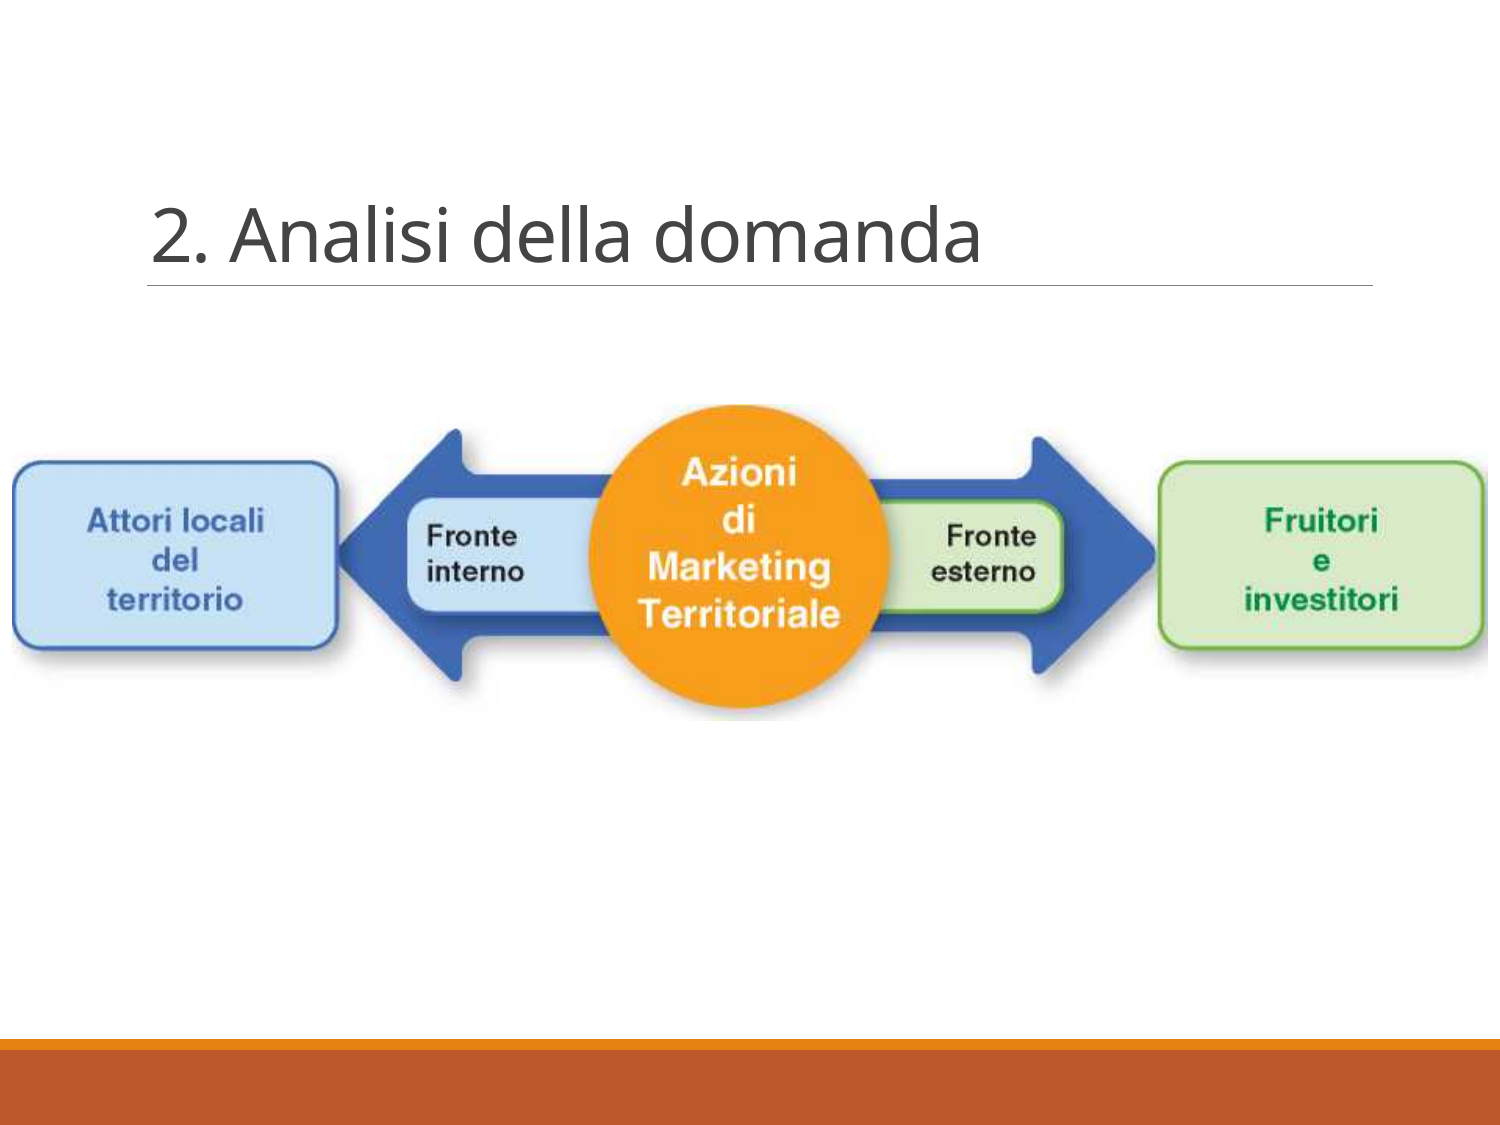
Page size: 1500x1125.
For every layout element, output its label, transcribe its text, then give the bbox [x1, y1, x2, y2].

picture [11, 404, 1489, 721]
title 2. Analisi della domanda [135, 47, 1373, 285]
